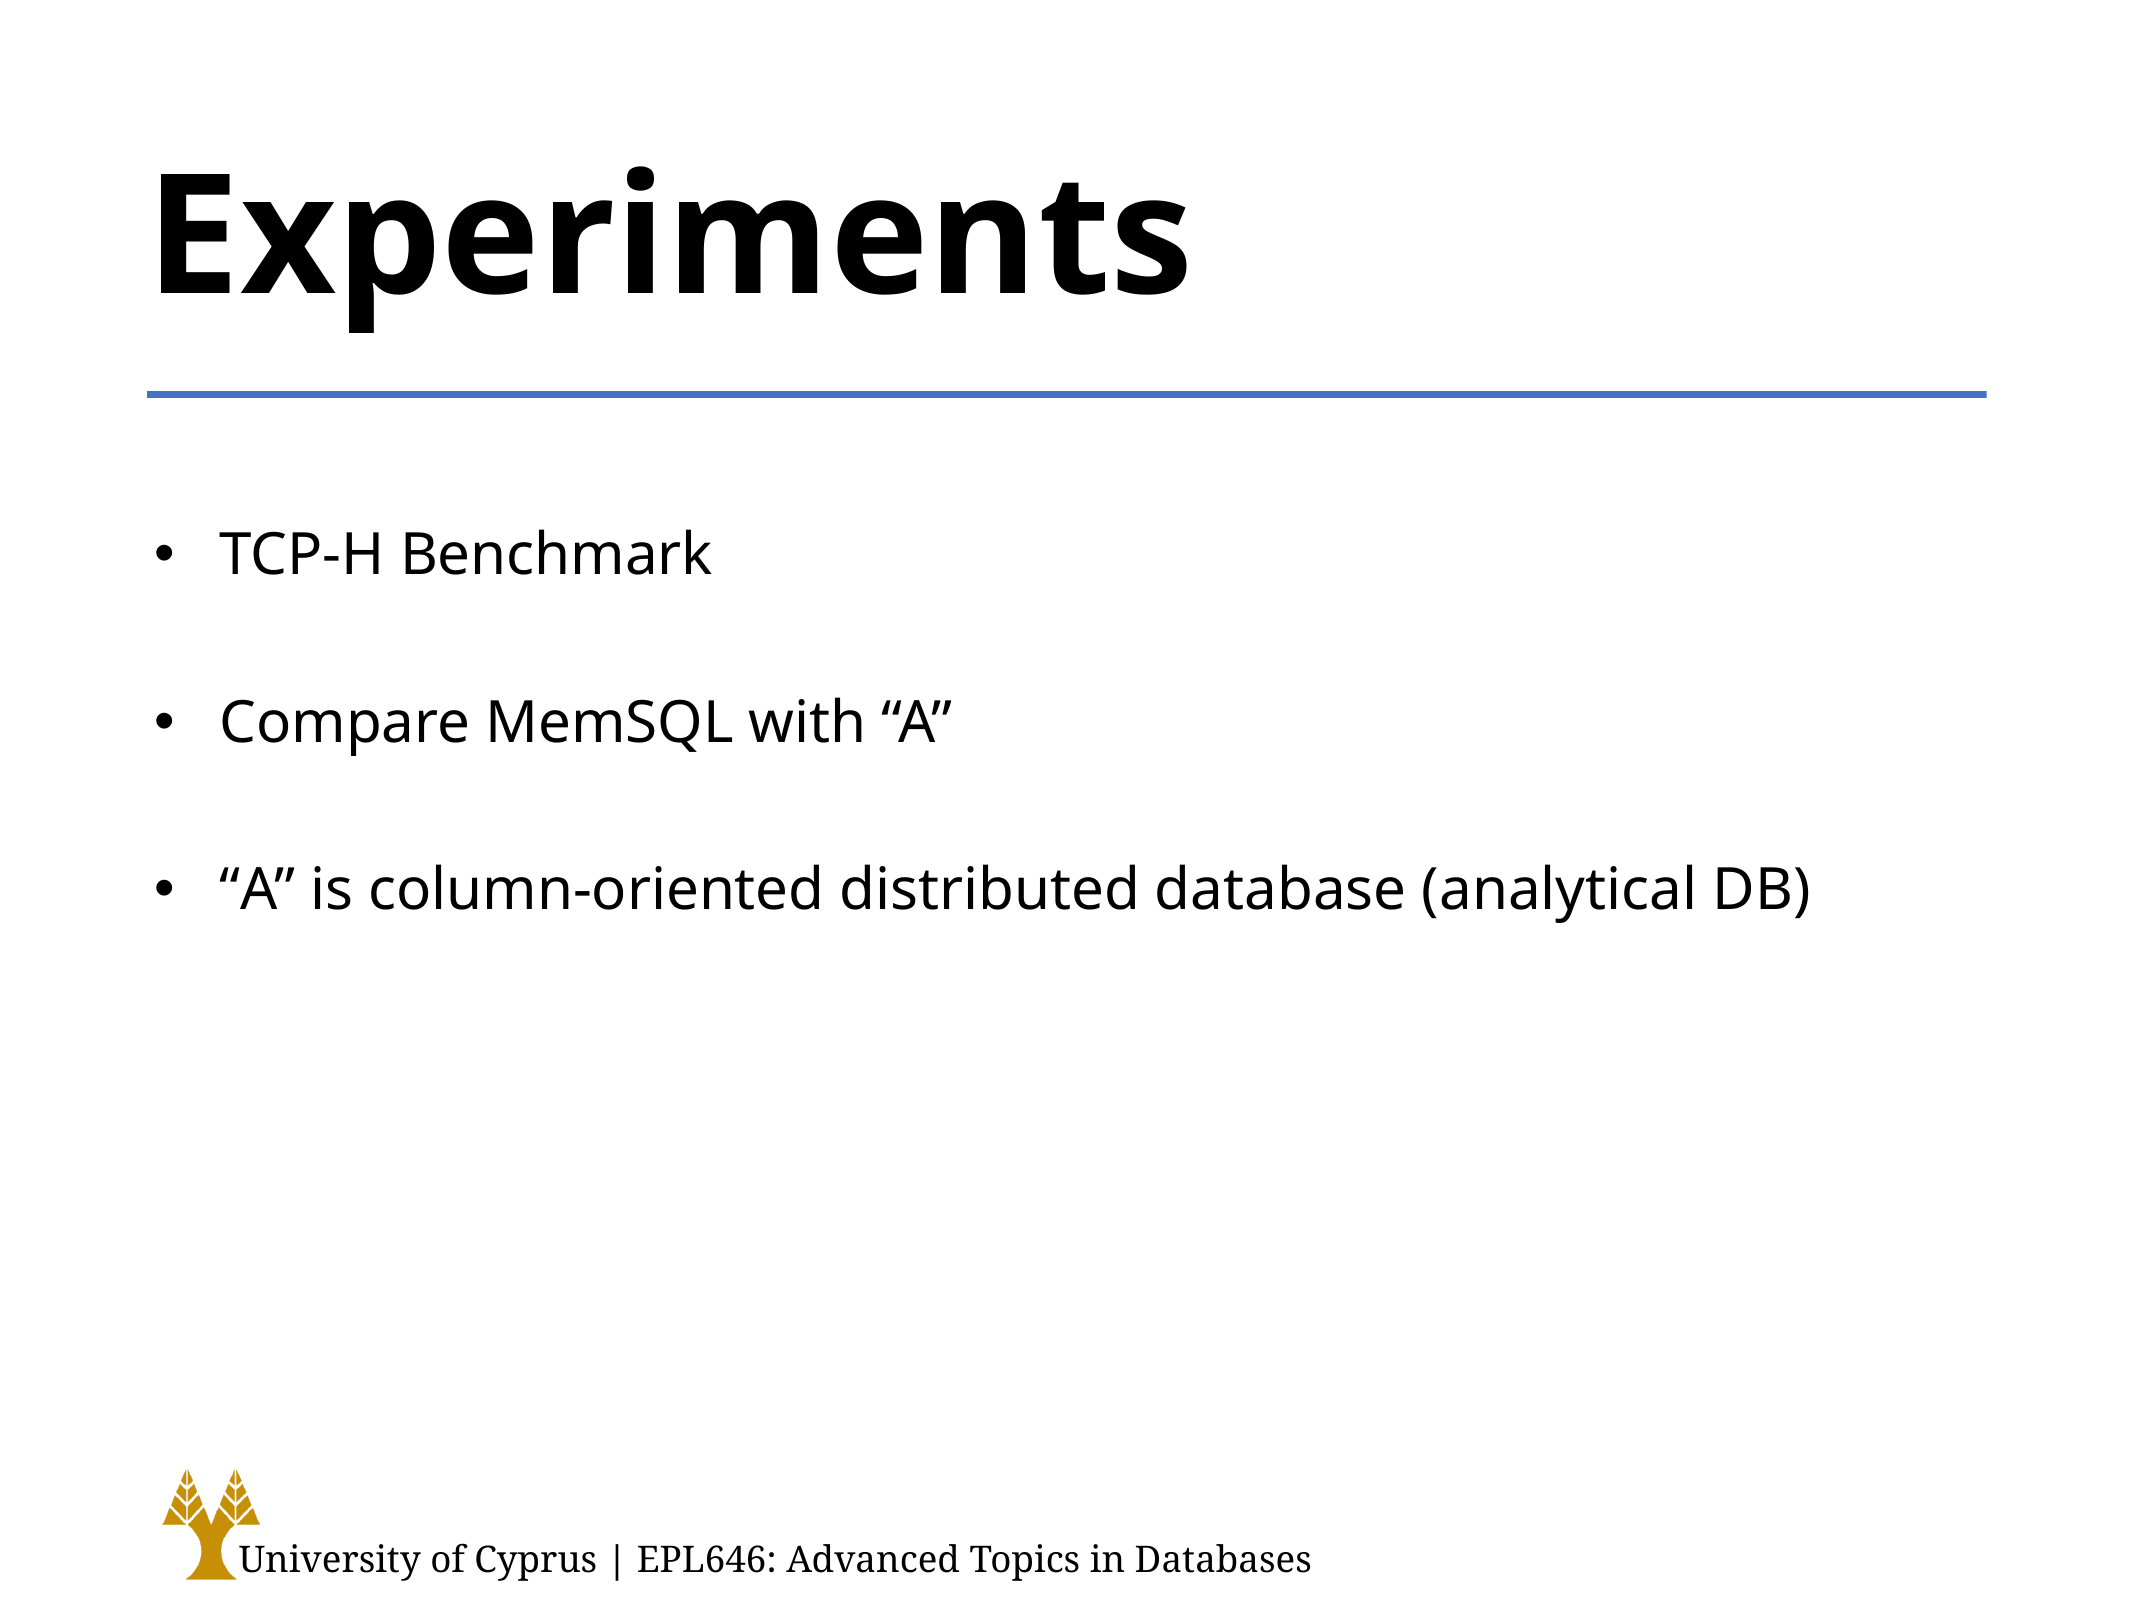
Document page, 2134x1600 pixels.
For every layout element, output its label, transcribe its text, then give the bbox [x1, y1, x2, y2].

picture [157, 1462, 265, 1586]
title Experiments [146, 84, 1988, 396]
list TCP-H Benchmark Compare MemSQL with “A” “A” is column-oriented distributed database (analytical DB) [146, 425, 1988, 1442]
